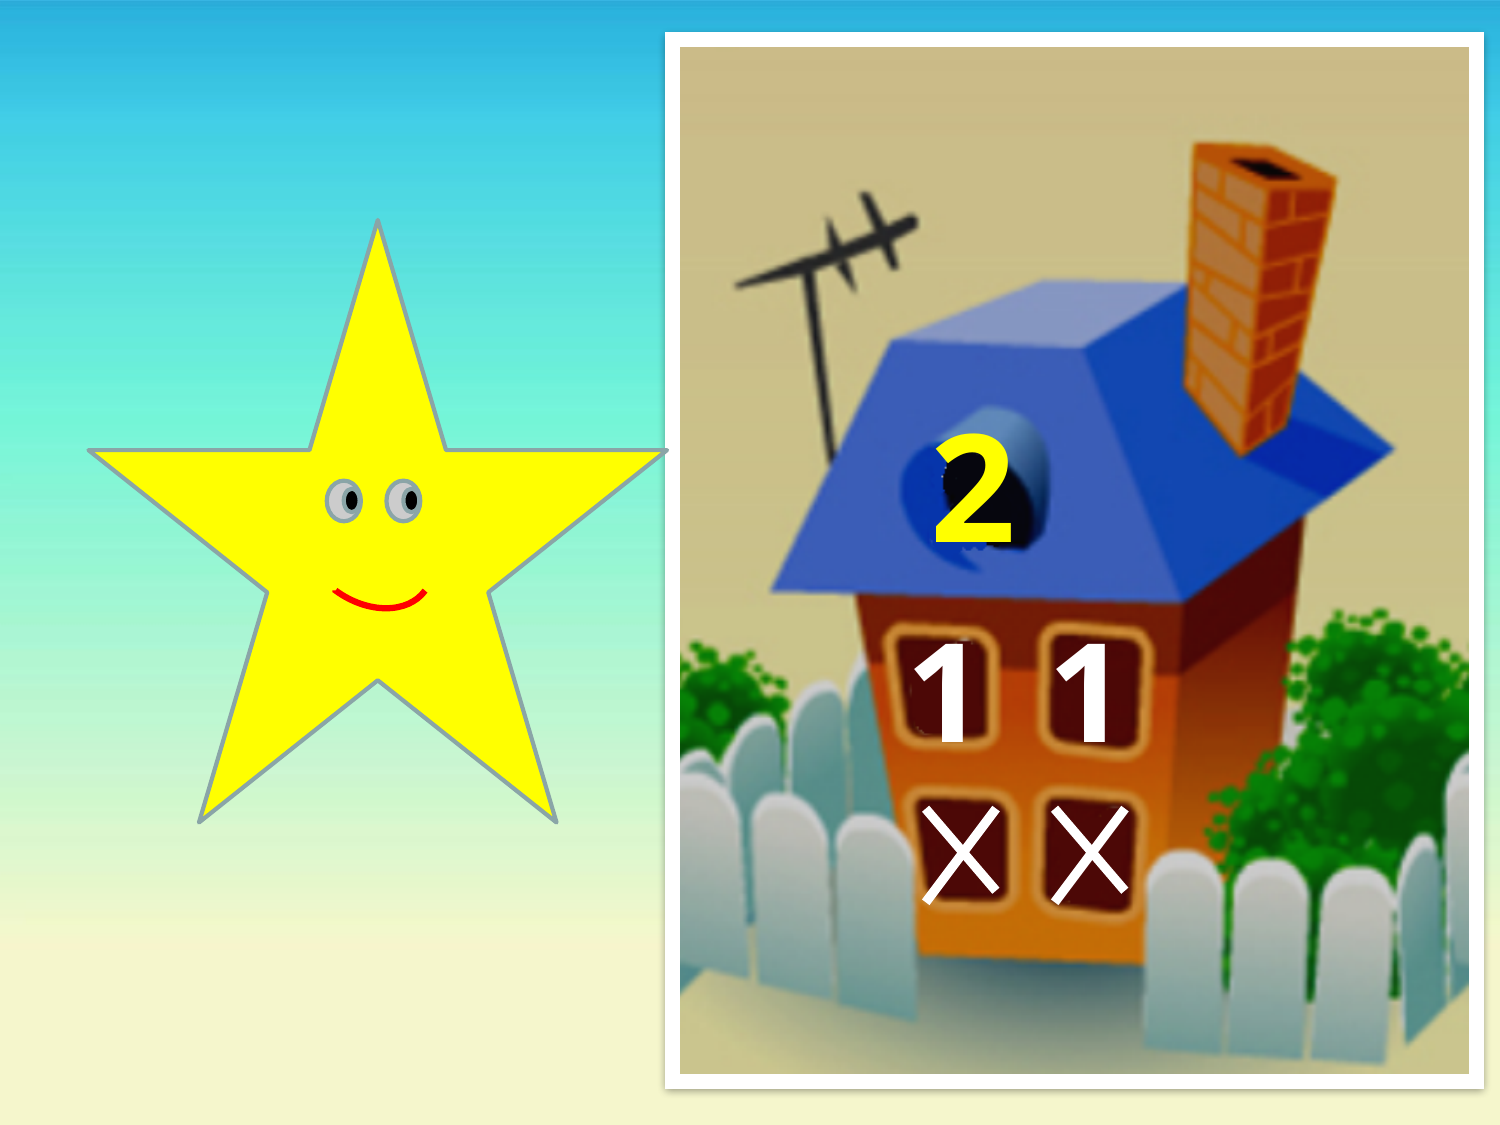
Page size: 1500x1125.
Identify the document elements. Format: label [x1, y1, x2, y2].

text_box [925, 808, 1126, 903]
picture [0, 0, 1500, 1125]
text_box [88, 219, 668, 823]
